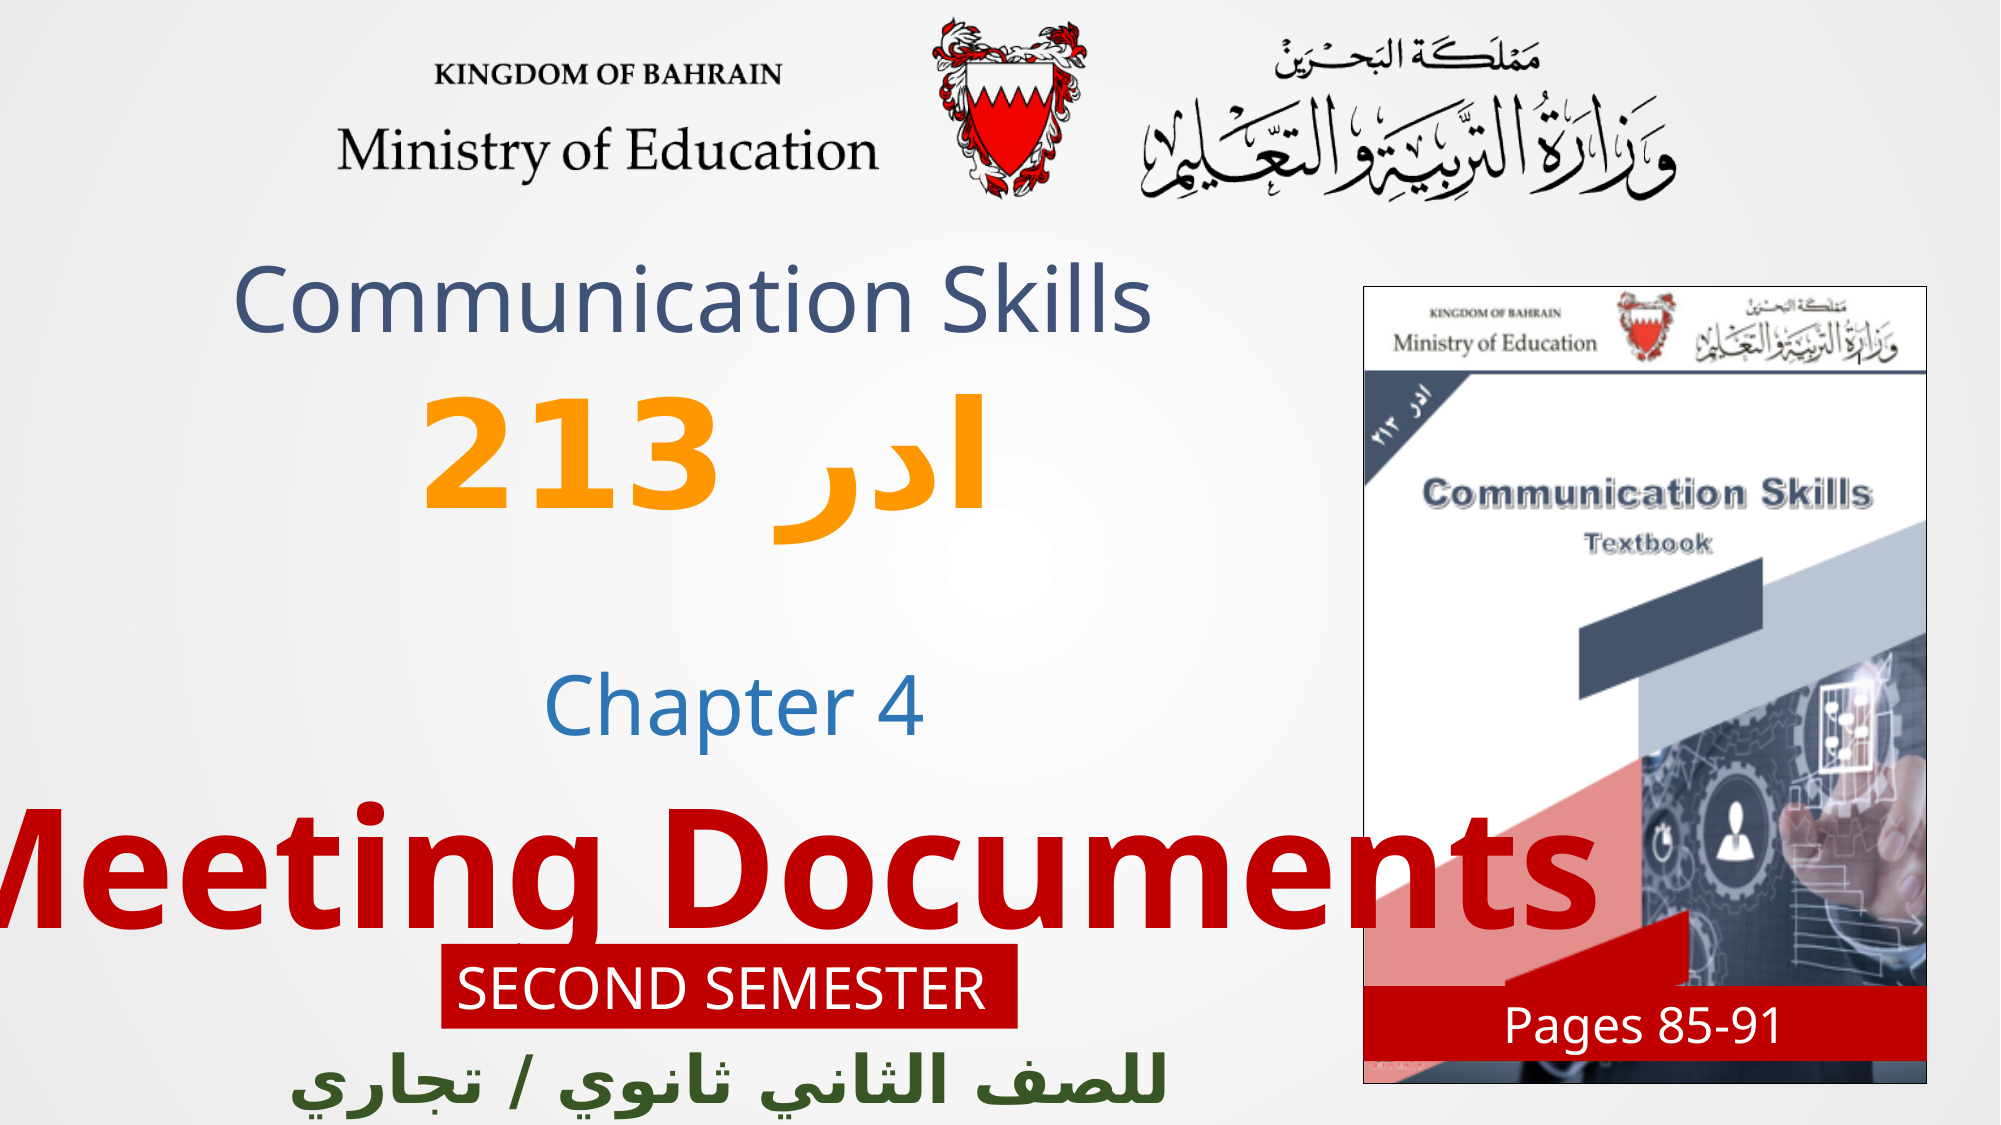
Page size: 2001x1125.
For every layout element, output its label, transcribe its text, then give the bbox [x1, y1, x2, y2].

text_box للصف الثاني ثانوي / تجاري [272, 1029, 1187, 1125]
title Communication Skills ادر 213 [0, 240, 1471, 554]
text_box SECOND SEMESTER [441, 970, 1018, 1029]
text_box Meeting Documents [0, 740, 1363, 970]
picture [1363, 286, 1927, 1084]
text_box Chapter 4 [279, 644, 1189, 740]
picture [321, 0, 1692, 235]
